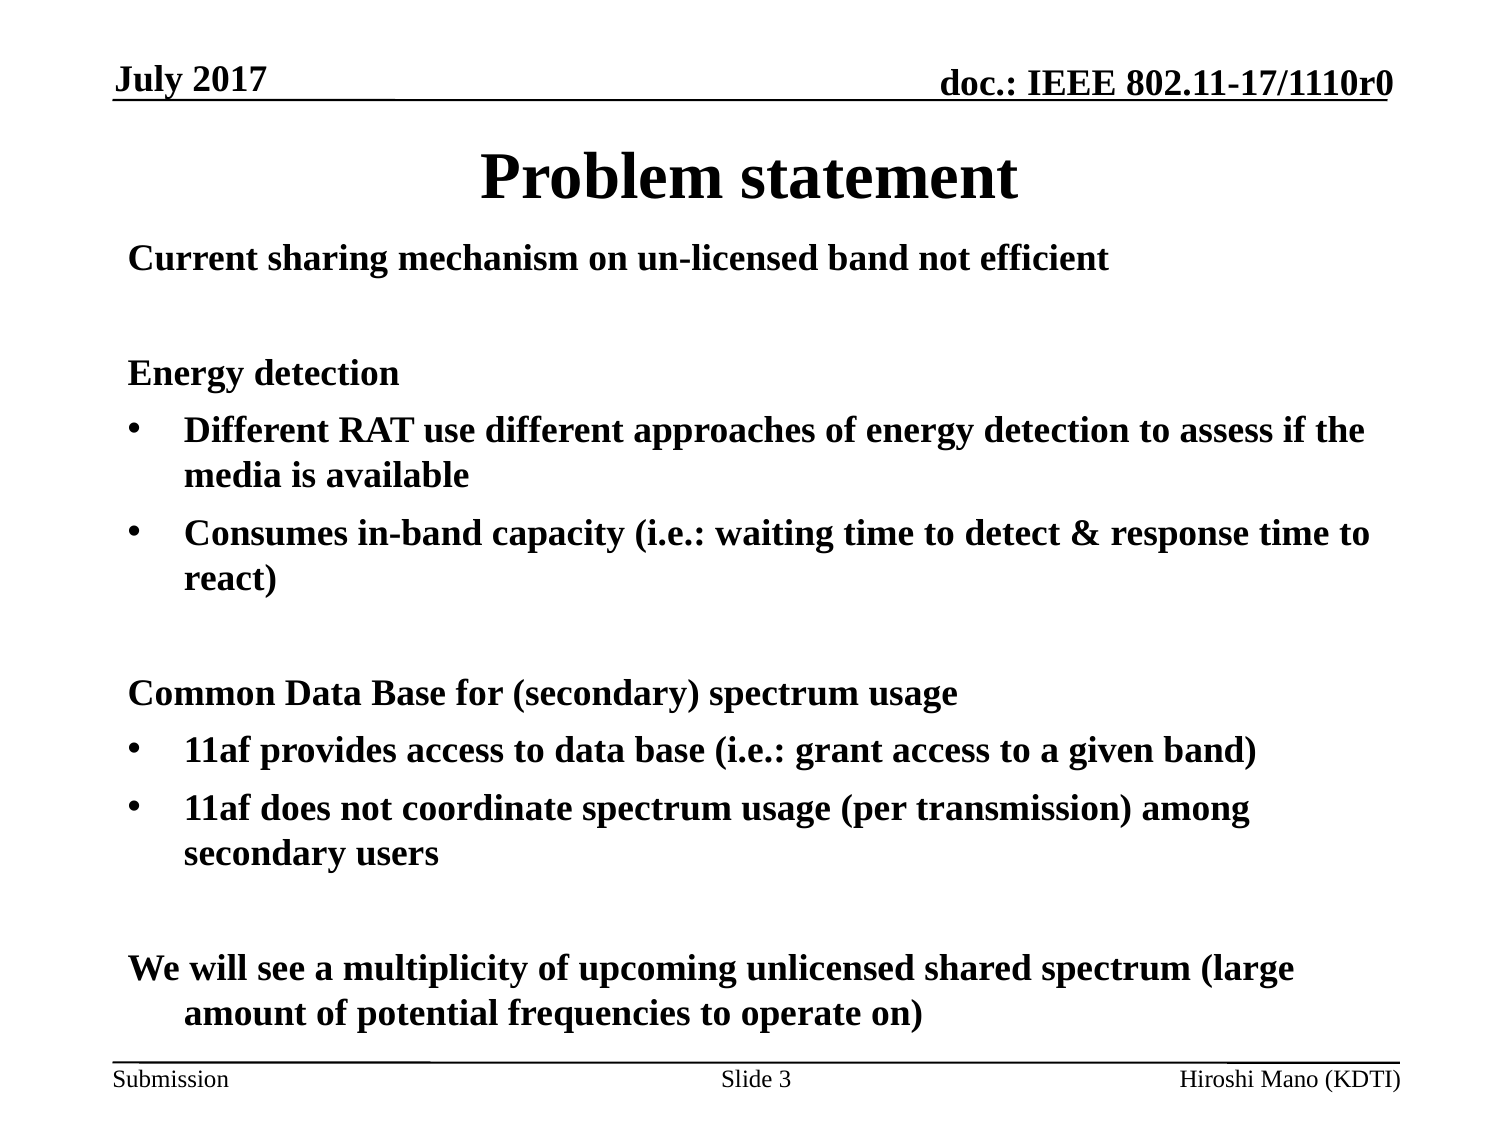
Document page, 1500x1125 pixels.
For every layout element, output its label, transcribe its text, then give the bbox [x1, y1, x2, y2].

list Current sharing mechanism on un-licensed band not efficient Energy detection Different RAT use different approaches of energy detection to assess if the media is available Consumes in-band capacity (i.e.: waiting time to detect & response time to react) Common Data Base for (secondary) spectrum usage 11af provides access to data base (i.e.: grant access to a given band) 11af does not coordinate spectrum usage (per transmission) among secondary users We will see a multiplicity of upcoming unlicensed shared spectrum (large amount of potential frequencies to operate on) [112, 224, 1388, 901]
footer Hiroshi Mano (KDTI) [878, 1061, 1402, 1093]
slide_number Slide 3 [712, 1061, 800, 1123]
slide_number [114, 54, 423, 100]
title Problem statement [112, 112, 1388, 224]
